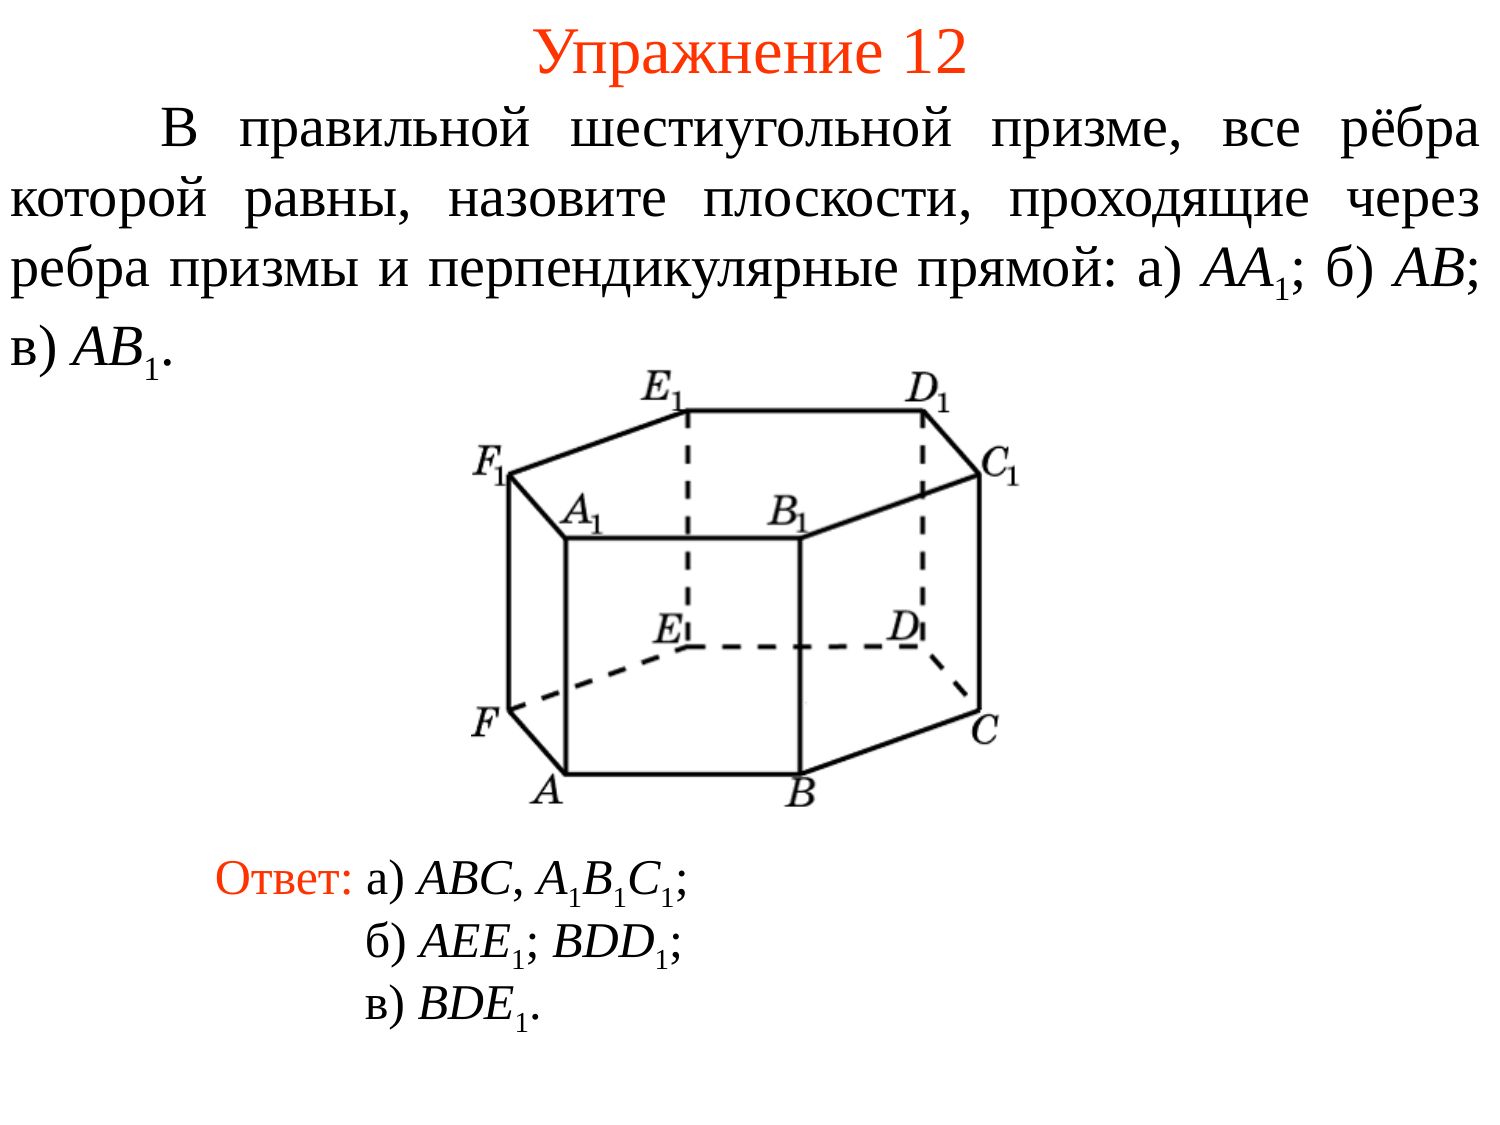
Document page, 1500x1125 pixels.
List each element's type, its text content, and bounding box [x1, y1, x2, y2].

text_box Ответ: а) ABC, A1B1C1; [199, 837, 713, 921]
text_box б) AEE1; BDD1; [350, 899, 775, 962]
text_box в) BDE1. [350, 962, 775, 1046]
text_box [470, 361, 1029, 822]
text_box Упражнение 12 [112, 0, 1388, 75]
text_box В правильной шестиугольной призме, все рёбра которой равны, назовите плоскости, проходящие через ребра призмы и перпендикулярные прямой: а) AA1; б) AB; в) AB1. [0, 80, 1497, 395]
